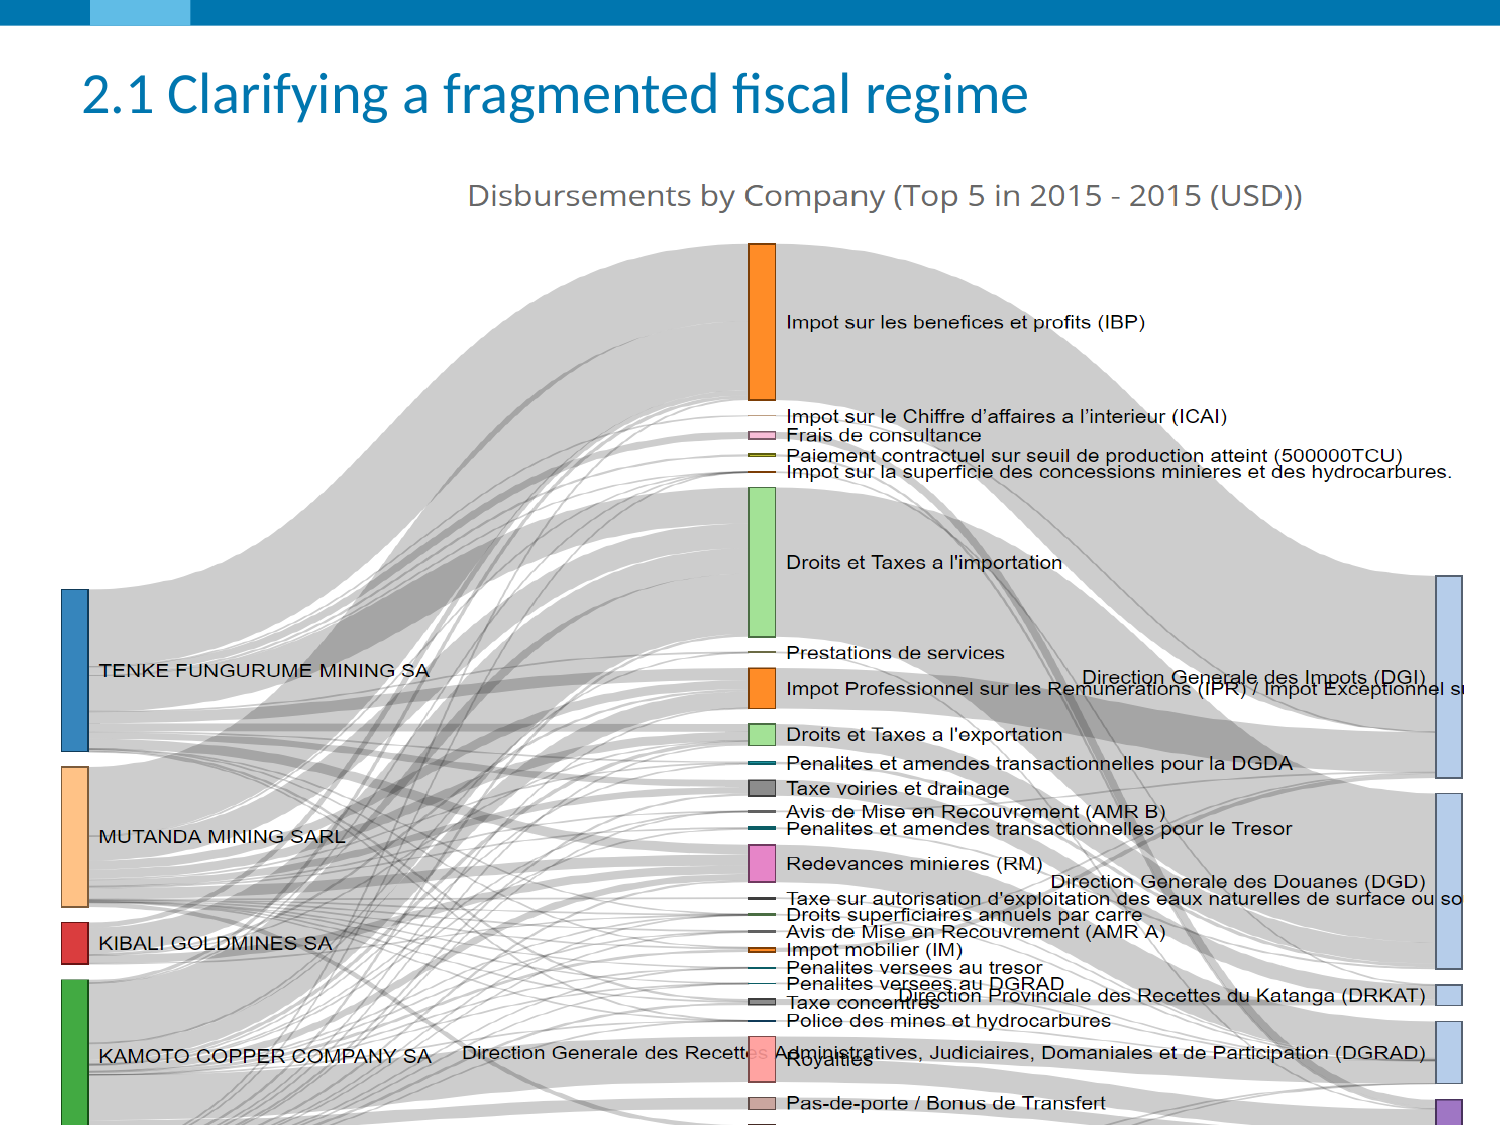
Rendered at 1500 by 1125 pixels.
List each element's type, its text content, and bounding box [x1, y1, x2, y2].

list 2.1 Clarifying a fragmented fiscal regime [81, 47, 1375, 164]
picture [0, 164, 1496, 1125]
